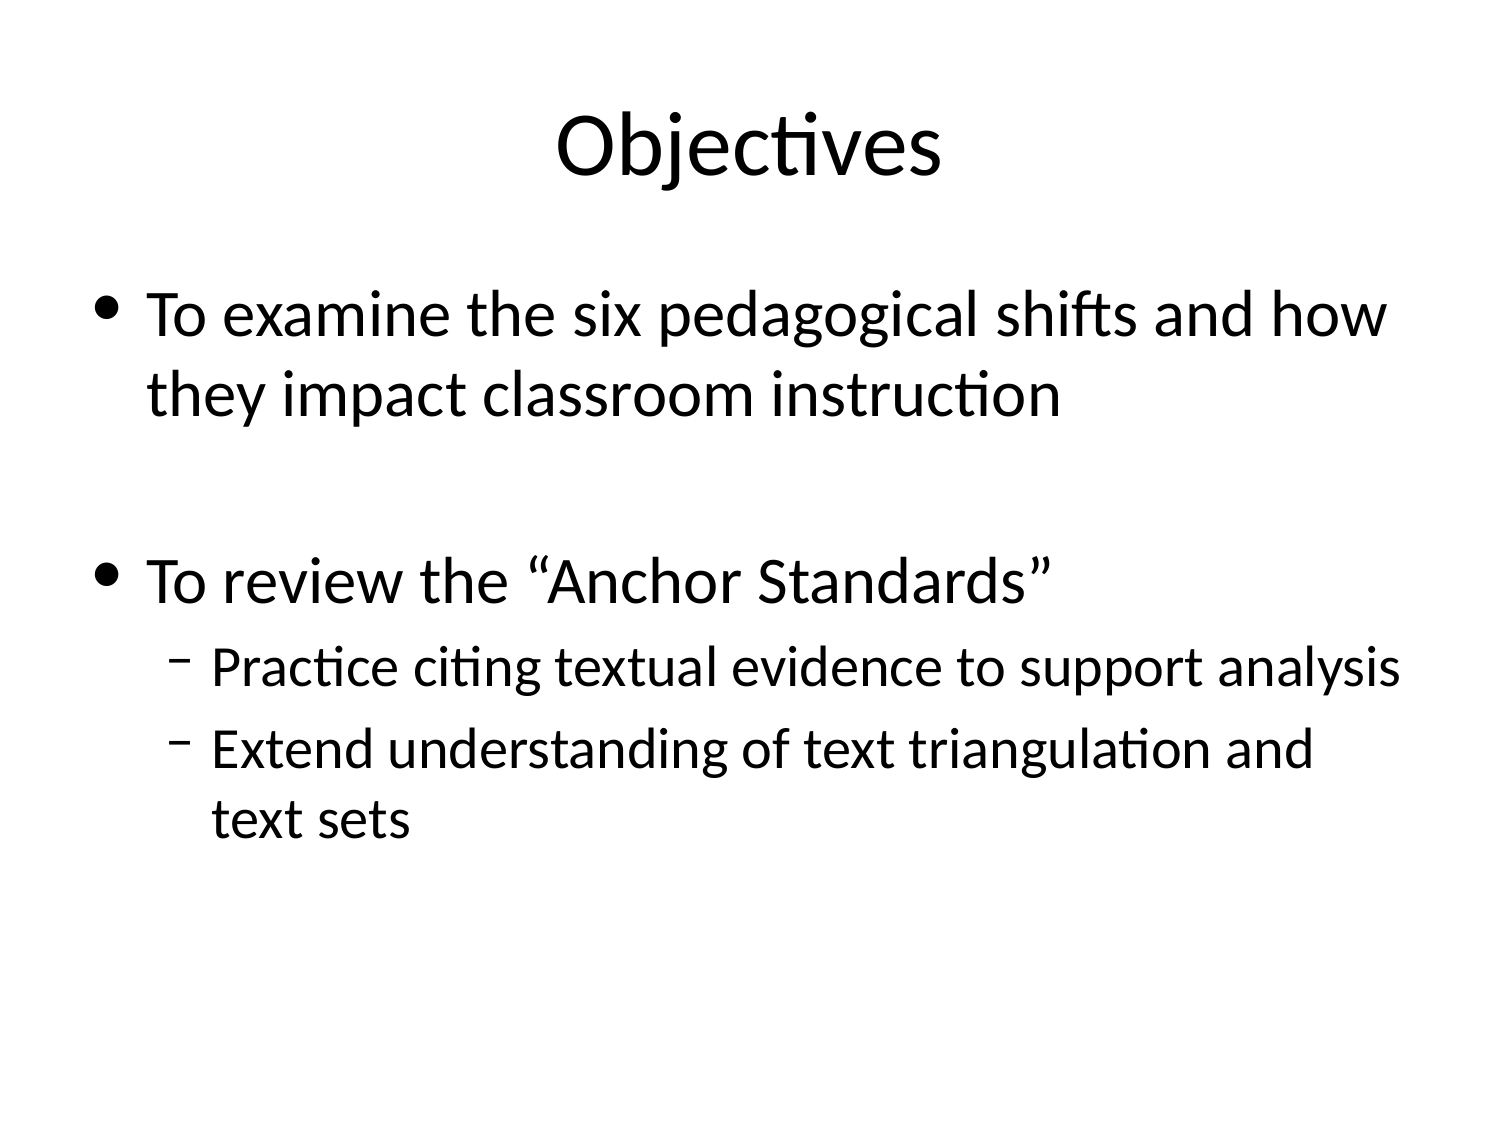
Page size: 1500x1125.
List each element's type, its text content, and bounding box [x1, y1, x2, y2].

title Objectives [75, 45, 1425, 233]
list To examine the six pedagogical shifts and how they impact classroom instruction To review the “Anchor Standards” Practice citing textual evidence to support analysis Extend understanding of text triangulation and text sets [75, 262, 1425, 1005]
